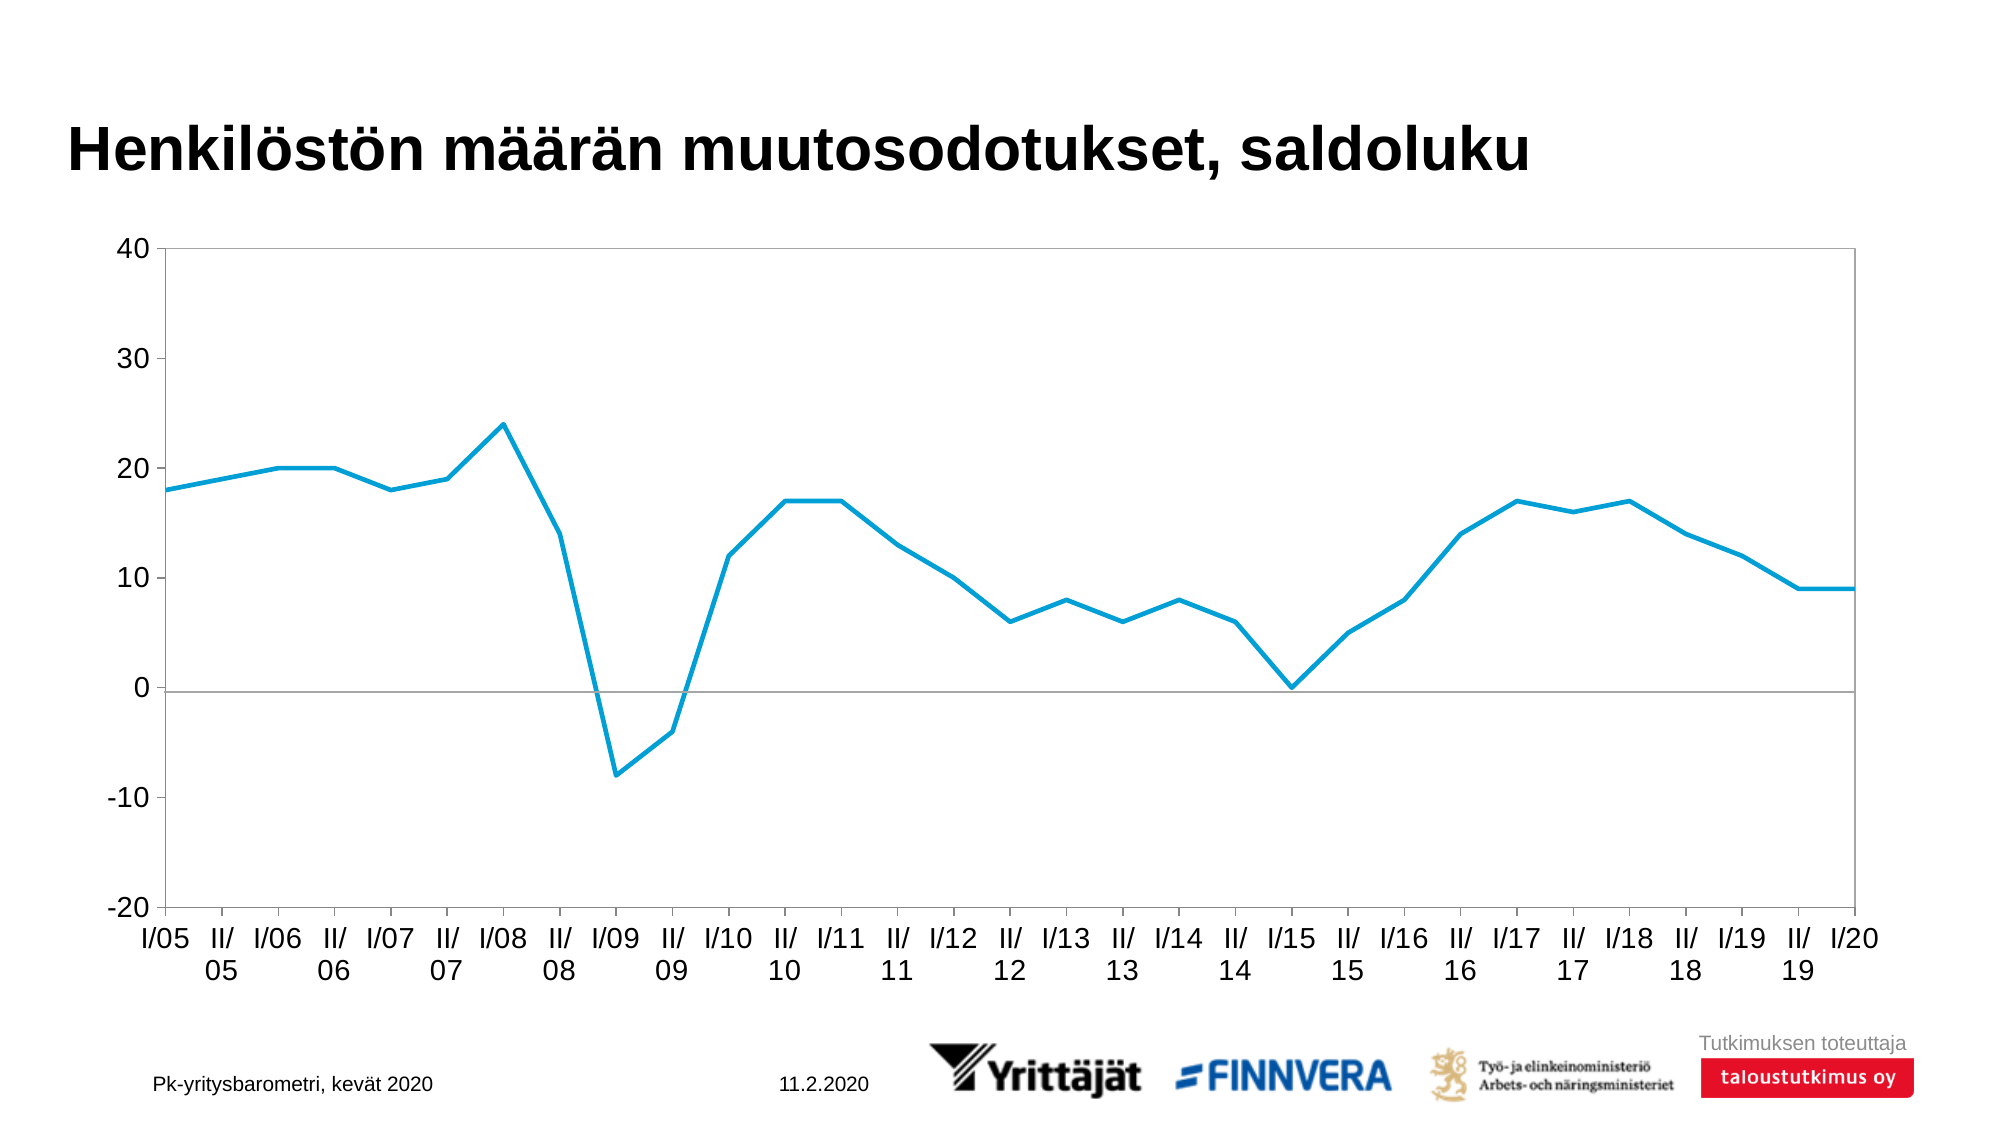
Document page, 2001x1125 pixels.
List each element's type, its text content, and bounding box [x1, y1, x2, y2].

picture [911, 1020, 1914, 1121]
title Henkilöstön määrän muutosodotukset, saldoluku [67, 0, 1914, 184]
footer Pk-yritysbarometri, kevät 2020 [137, 1049, 764, 1104]
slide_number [764, 1049, 894, 1104]
chart [67, 231, 1914, 1001]
